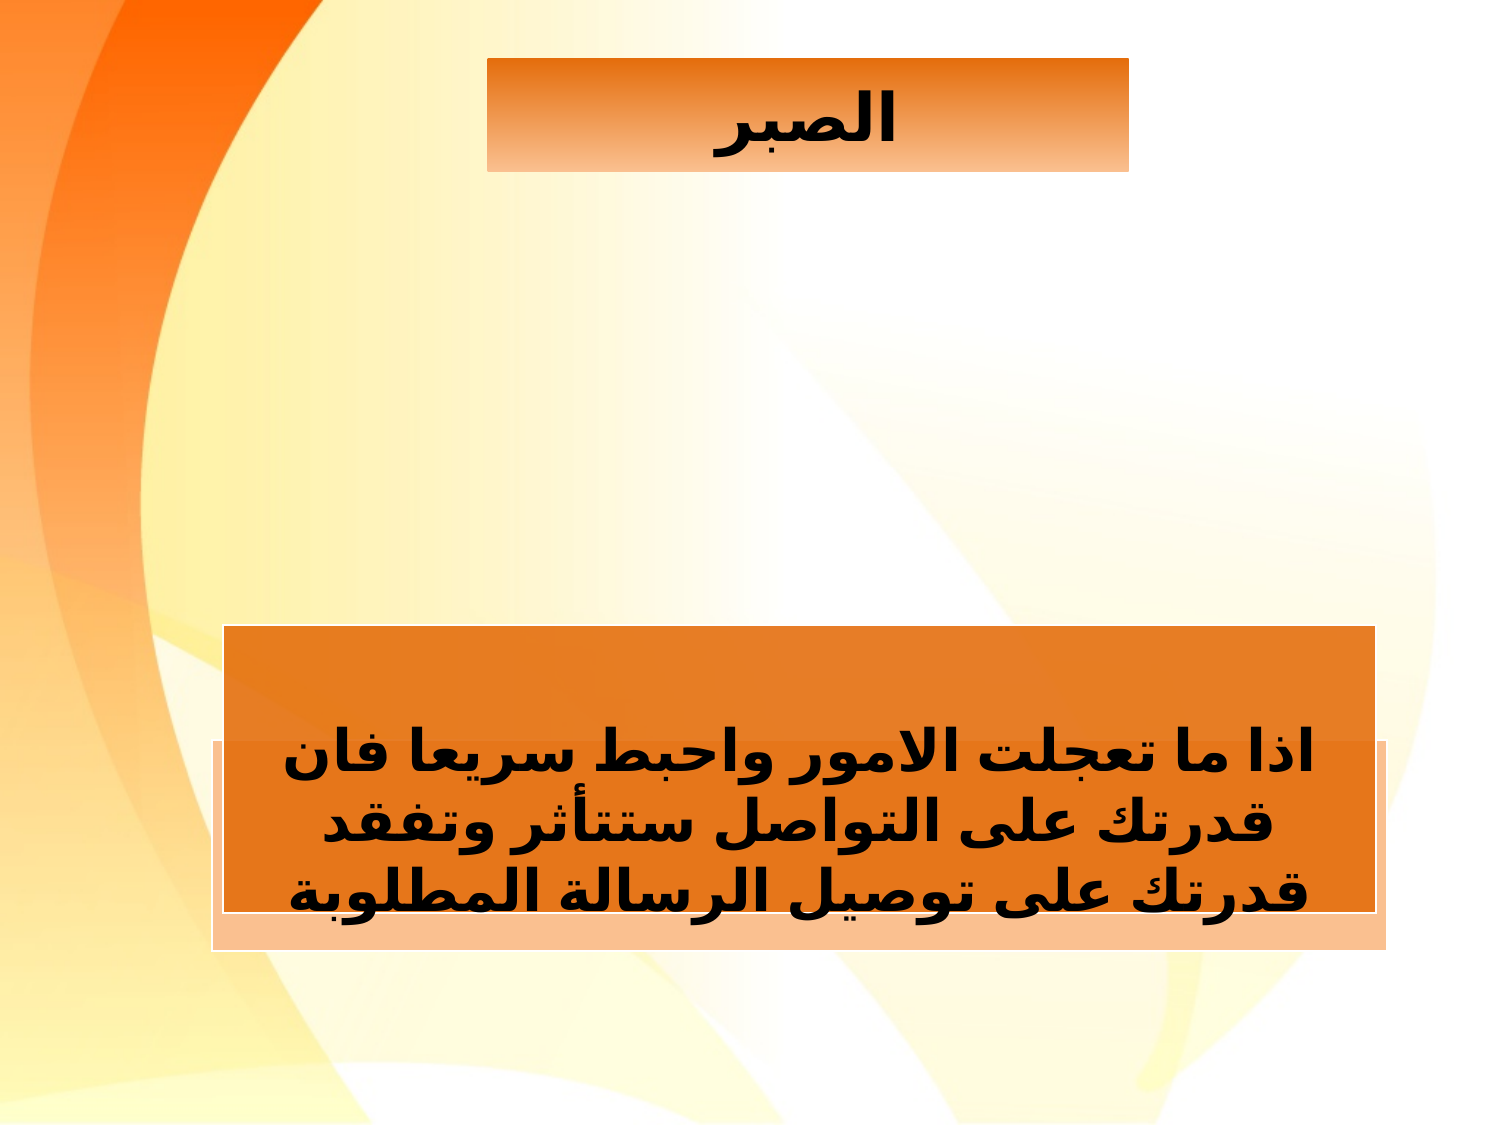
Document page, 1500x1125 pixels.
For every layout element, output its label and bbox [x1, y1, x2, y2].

picture [0, 0, 1500, 1125]
text_box [211, 624, 1388, 952]
